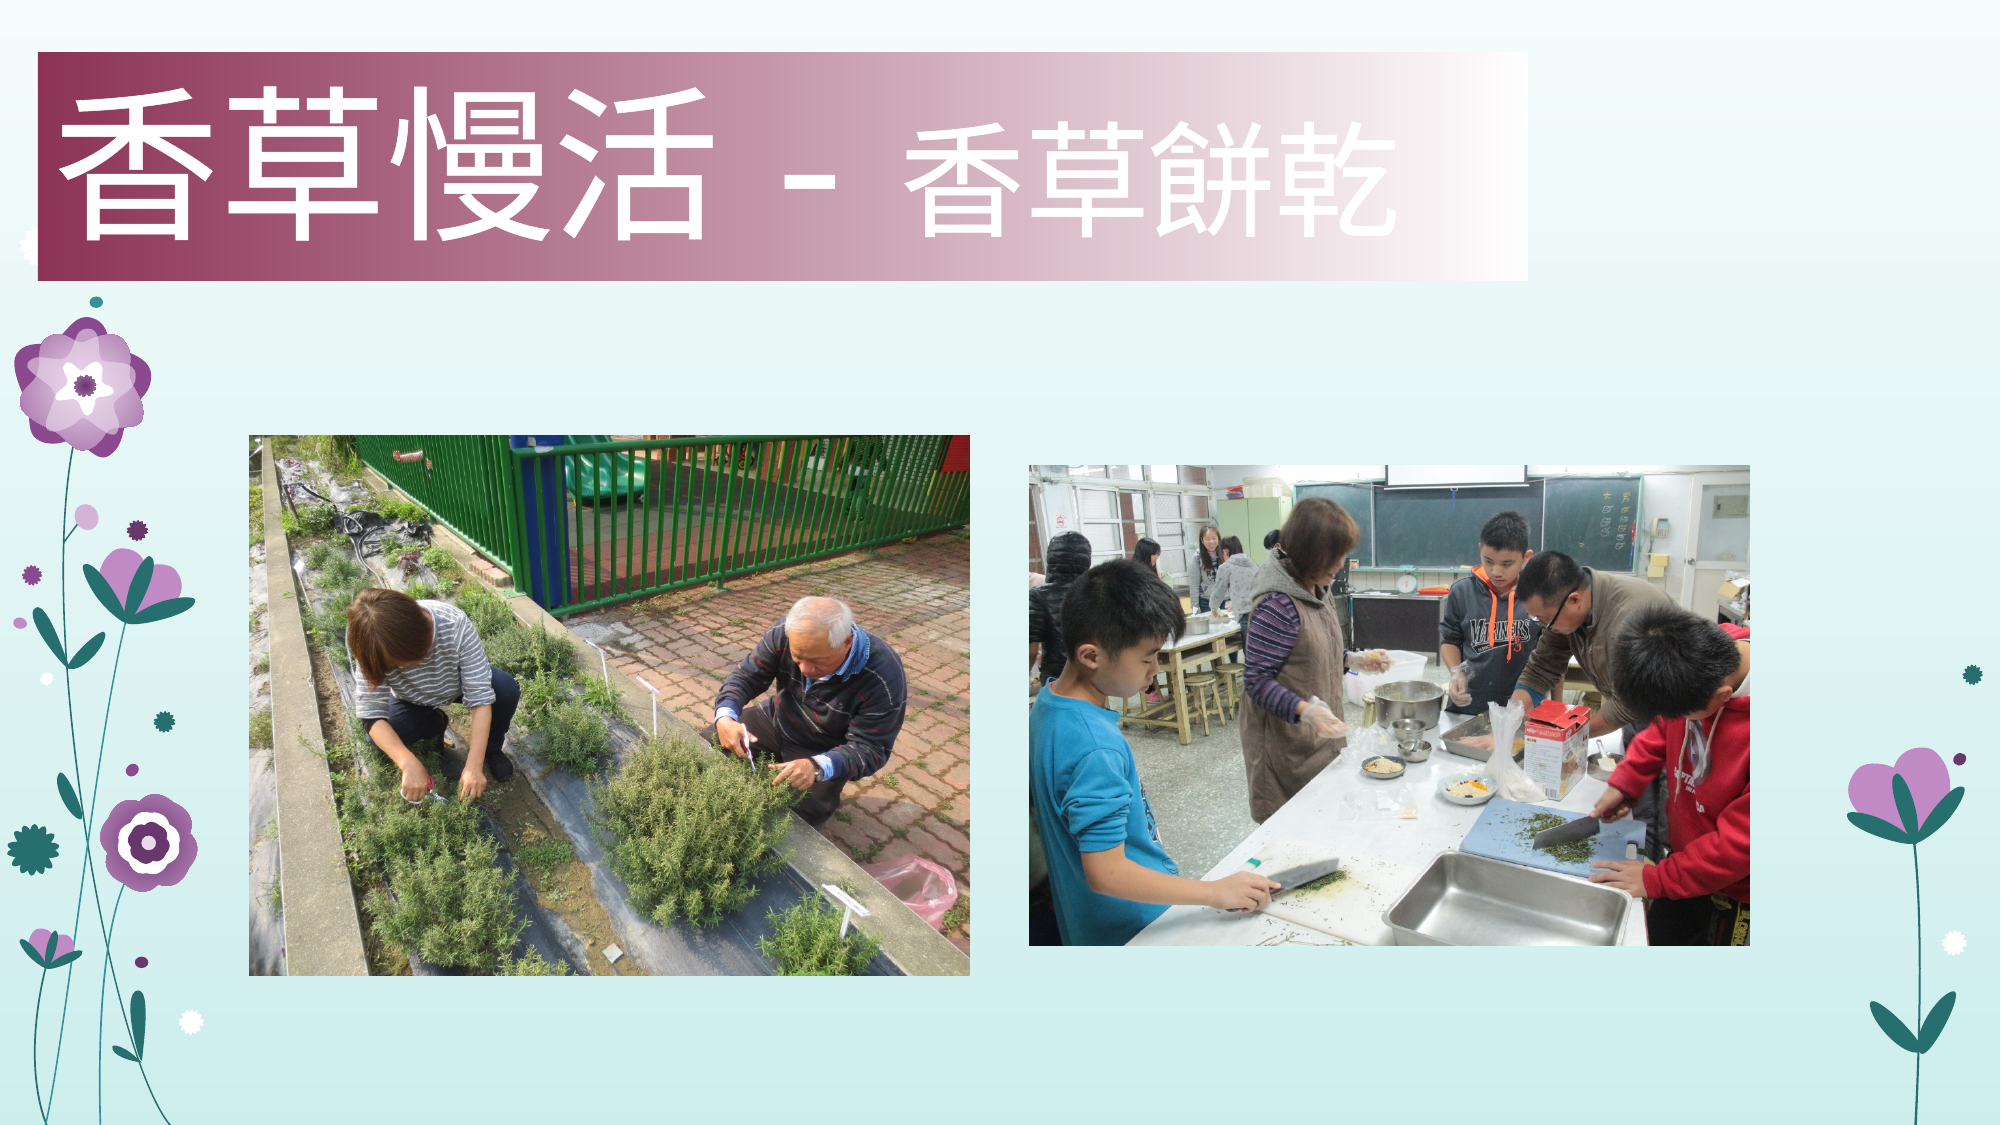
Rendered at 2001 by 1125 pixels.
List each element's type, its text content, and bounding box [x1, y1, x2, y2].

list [249, 435, 971, 976]
text_box 香草慢活-香草餅乾 [37, 52, 1528, 281]
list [1029, 465, 1750, 946]
